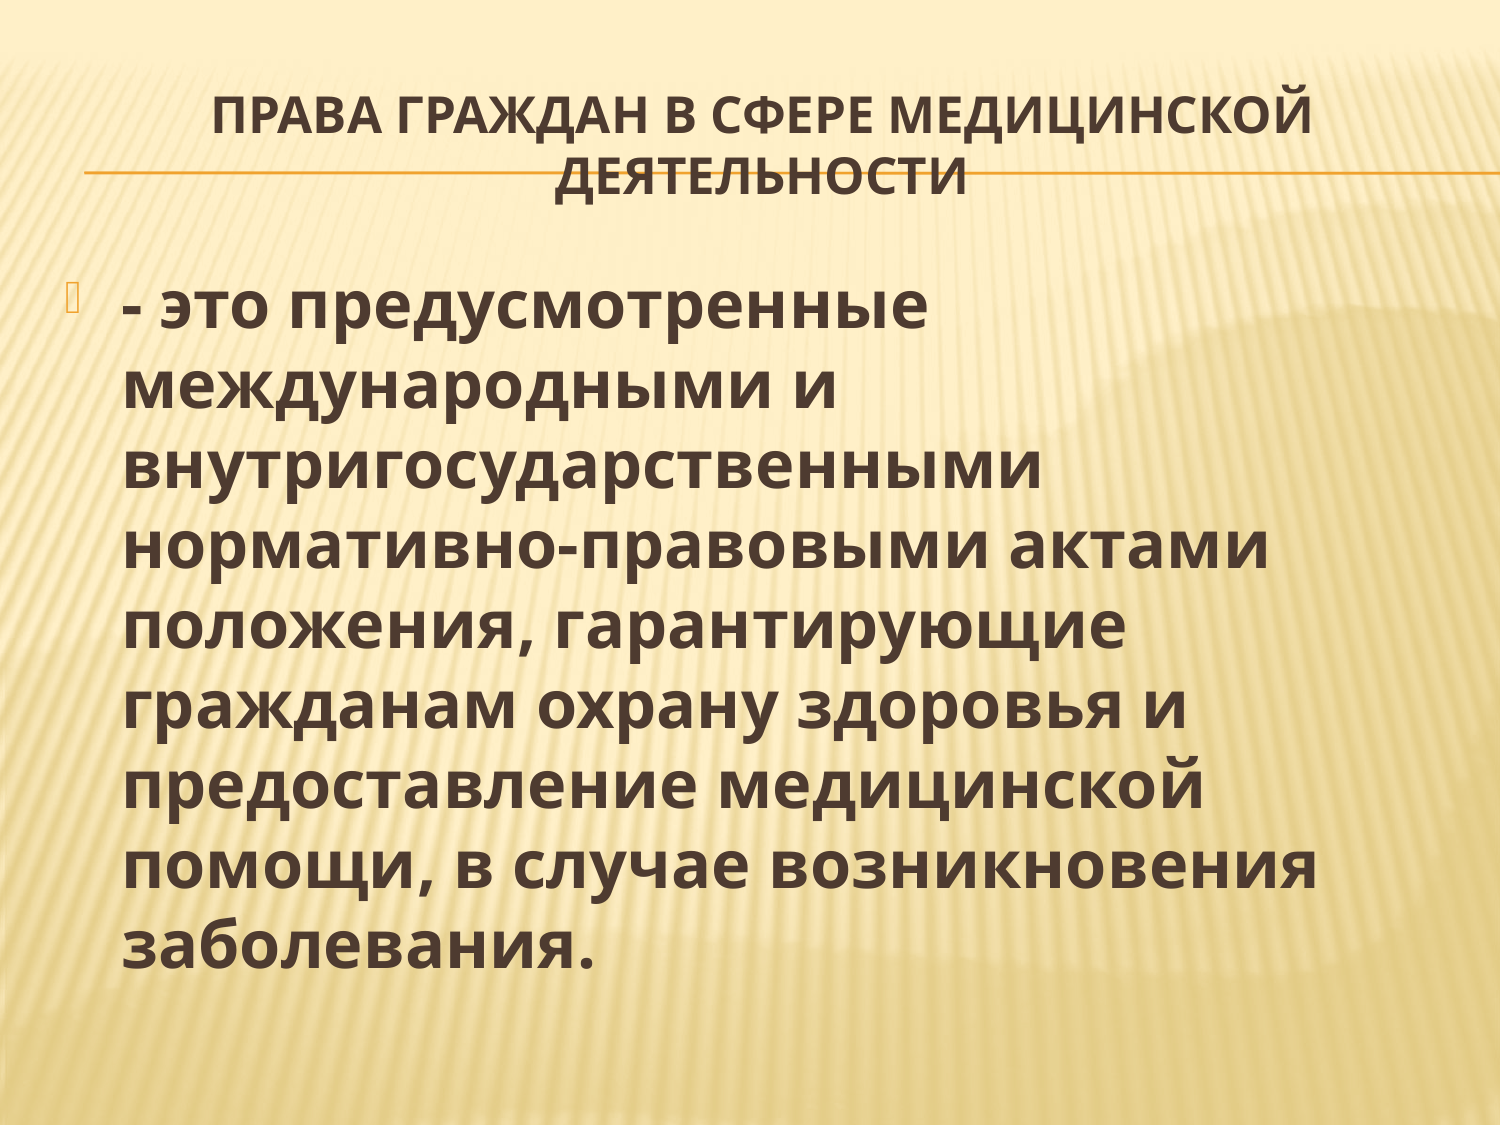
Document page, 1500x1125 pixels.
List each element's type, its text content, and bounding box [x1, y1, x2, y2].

list - это предусмотренные международными и внутригосударственными нормативно-правовыми актами положения, гарантирующие гражданам охрану здоровья и предоставление медицинской помощи, в случае возникновения заболевания. [50, 254, 1475, 998]
title Права граждан в сфере медицинской деятельности [50, 75, 1475, 213]
